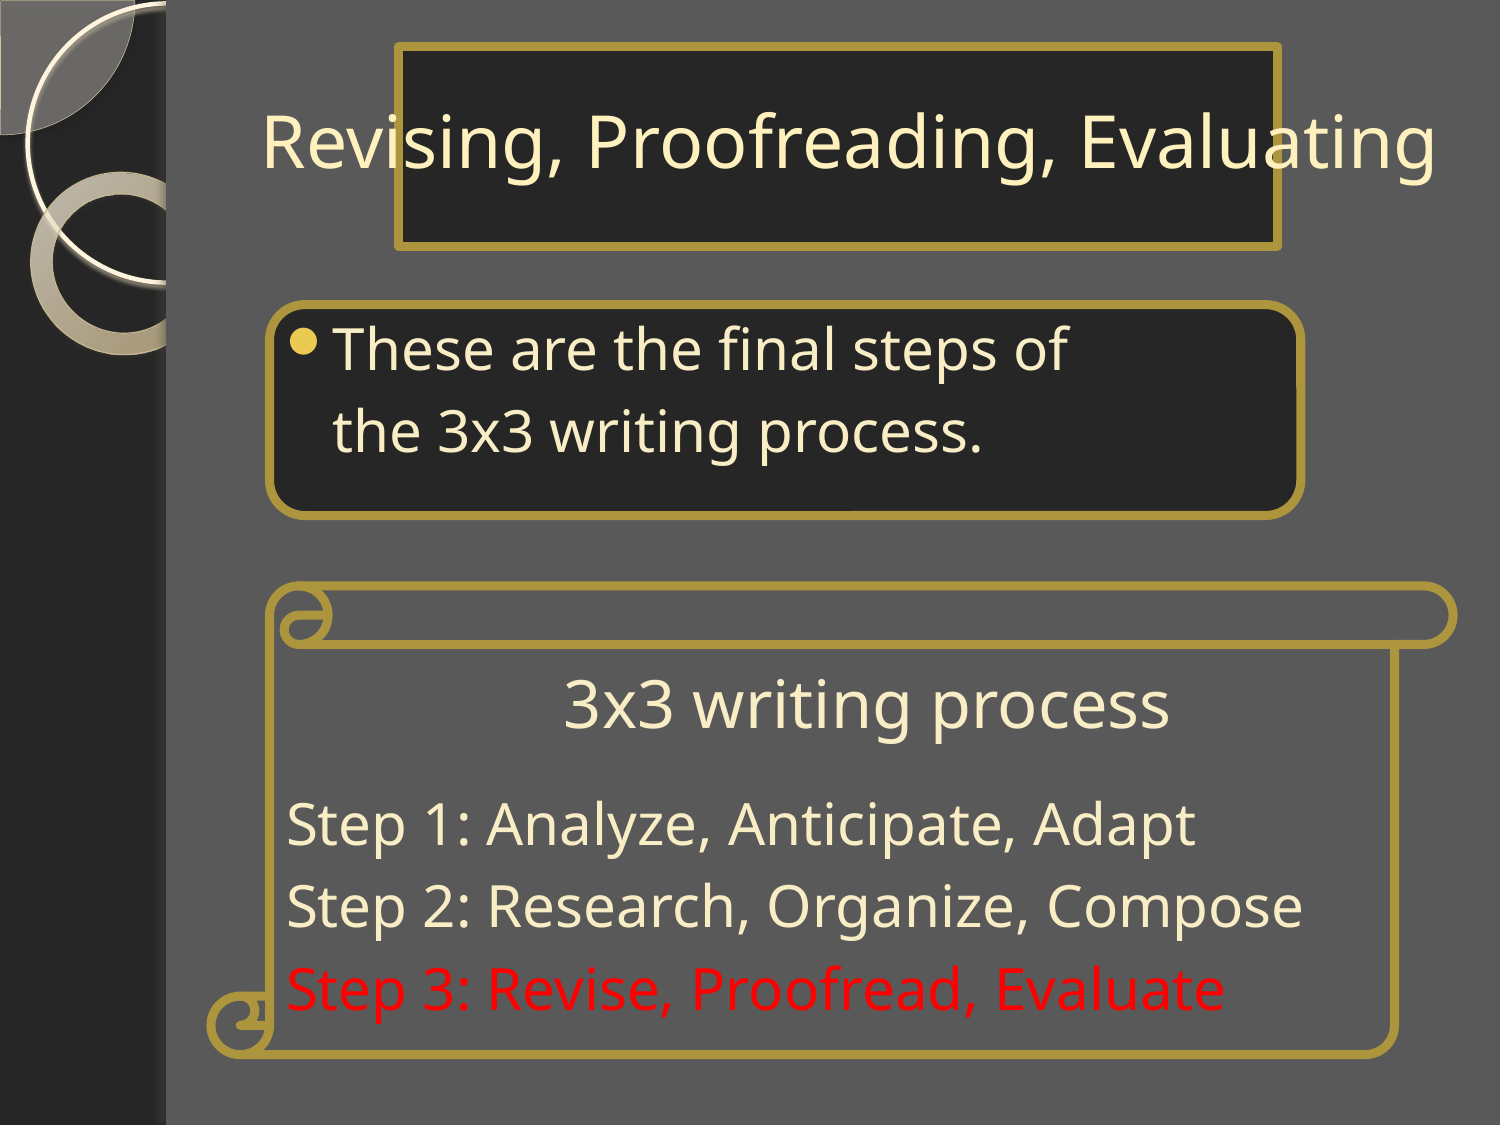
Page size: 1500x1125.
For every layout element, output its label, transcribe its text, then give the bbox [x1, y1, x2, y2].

text_box [394, 233, 1282, 251]
list These are the final steps of the 3x3 writing process. 3x3 writing process Step 1: Analyze, Anticipate, Adapt Step 2: Research, Organize, Compose Step 3: Revise, Proofread, Evaluate [257, 304, 1465, 1093]
text_box [206, 991, 257, 1060]
title Revising, Proofreading, Evaluating [235, 45, 1466, 233]
text_box [287, 300, 1283, 304]
